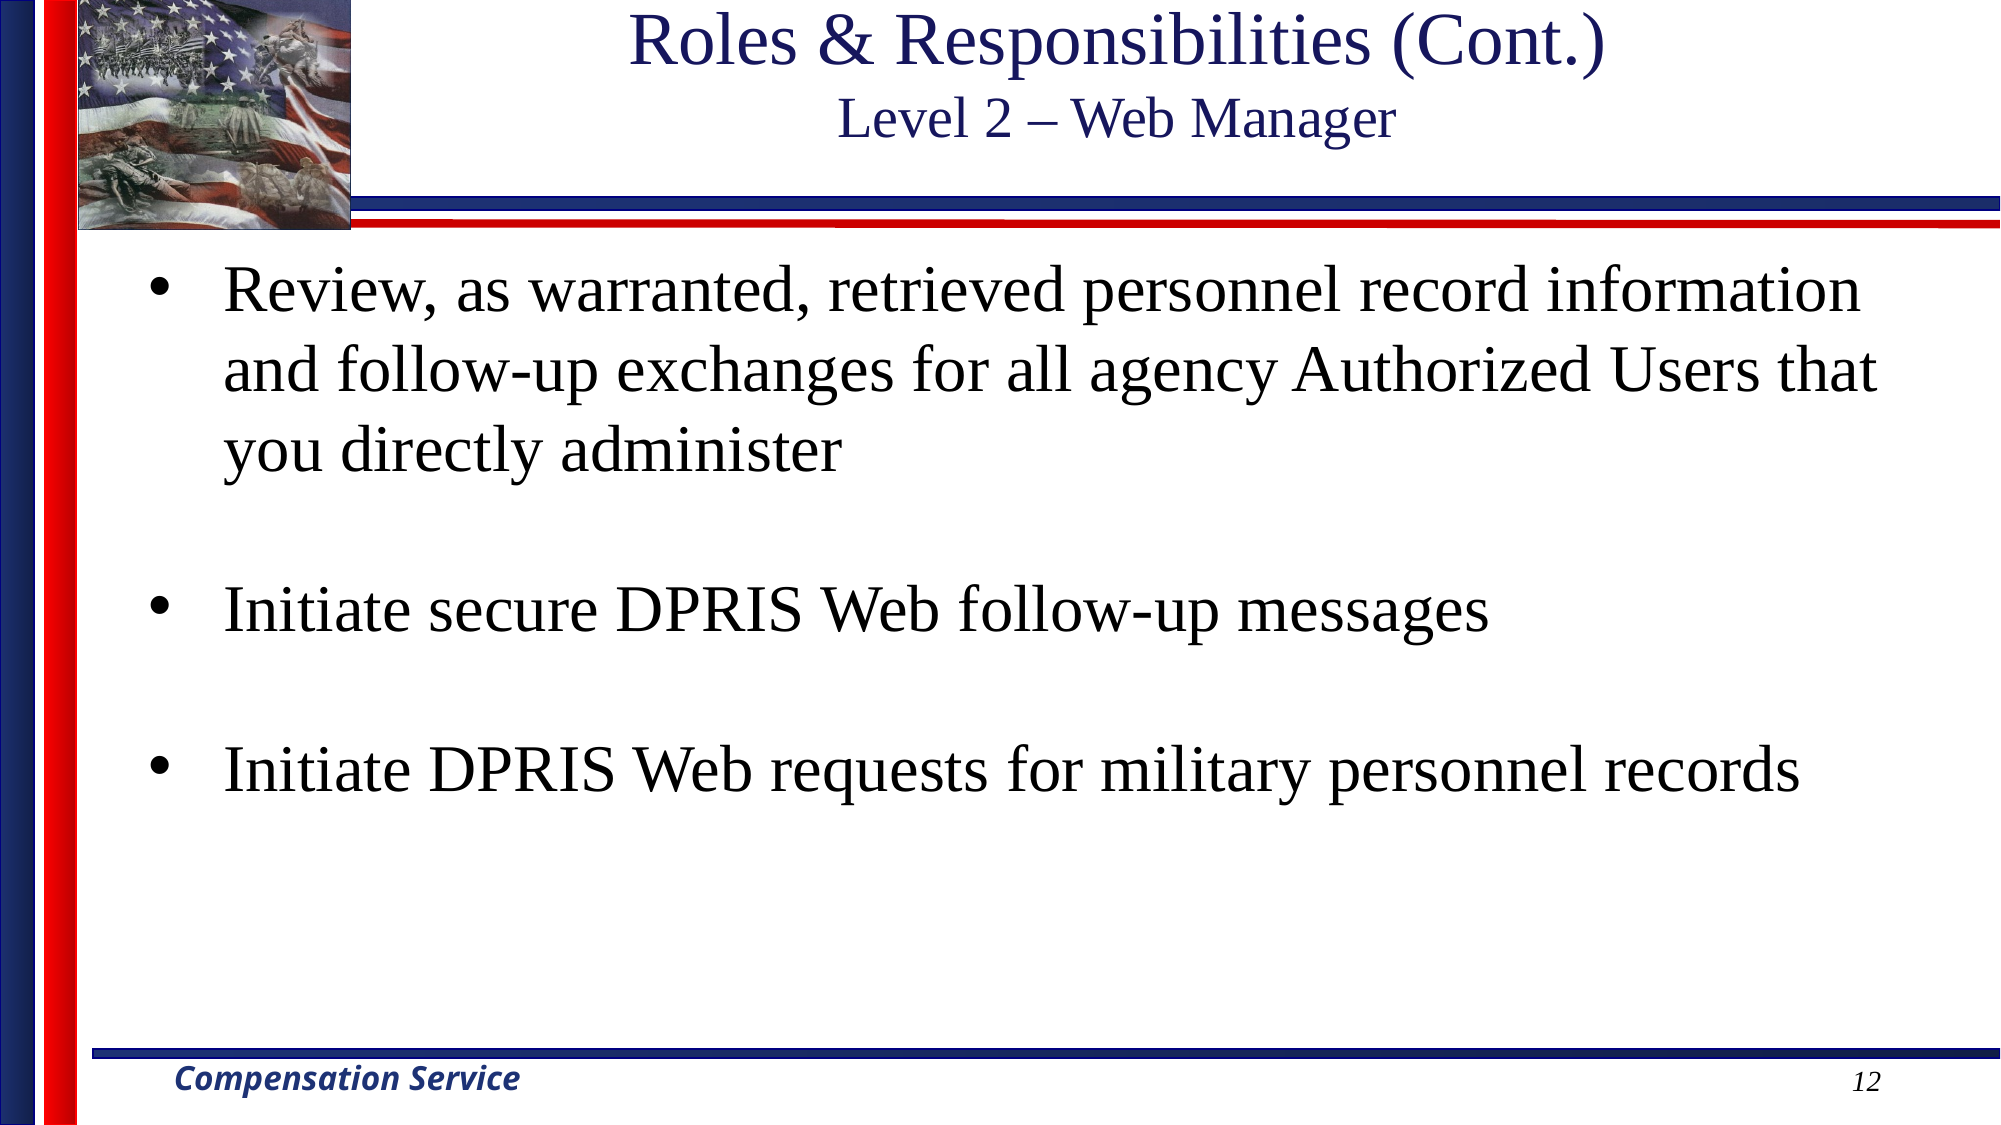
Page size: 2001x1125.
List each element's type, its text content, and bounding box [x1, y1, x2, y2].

picture [78, 205, 351, 230]
text_box Roles & Responsibilities (Cont.) Level 2 – Web Manager [66, 4, 2000, 205]
picture [78, 0, 351, 4]
slide_number 12 [1733, 1042, 2000, 1118]
text_box Review, as warranted, retrieved personnel record information and follow-up exchanges for all agency Authorized Users that you directly administer Initiate secure DPRIS Web follow-up messages Initiate DPRIS Web requests for military personnel records [133, 237, 1967, 857]
